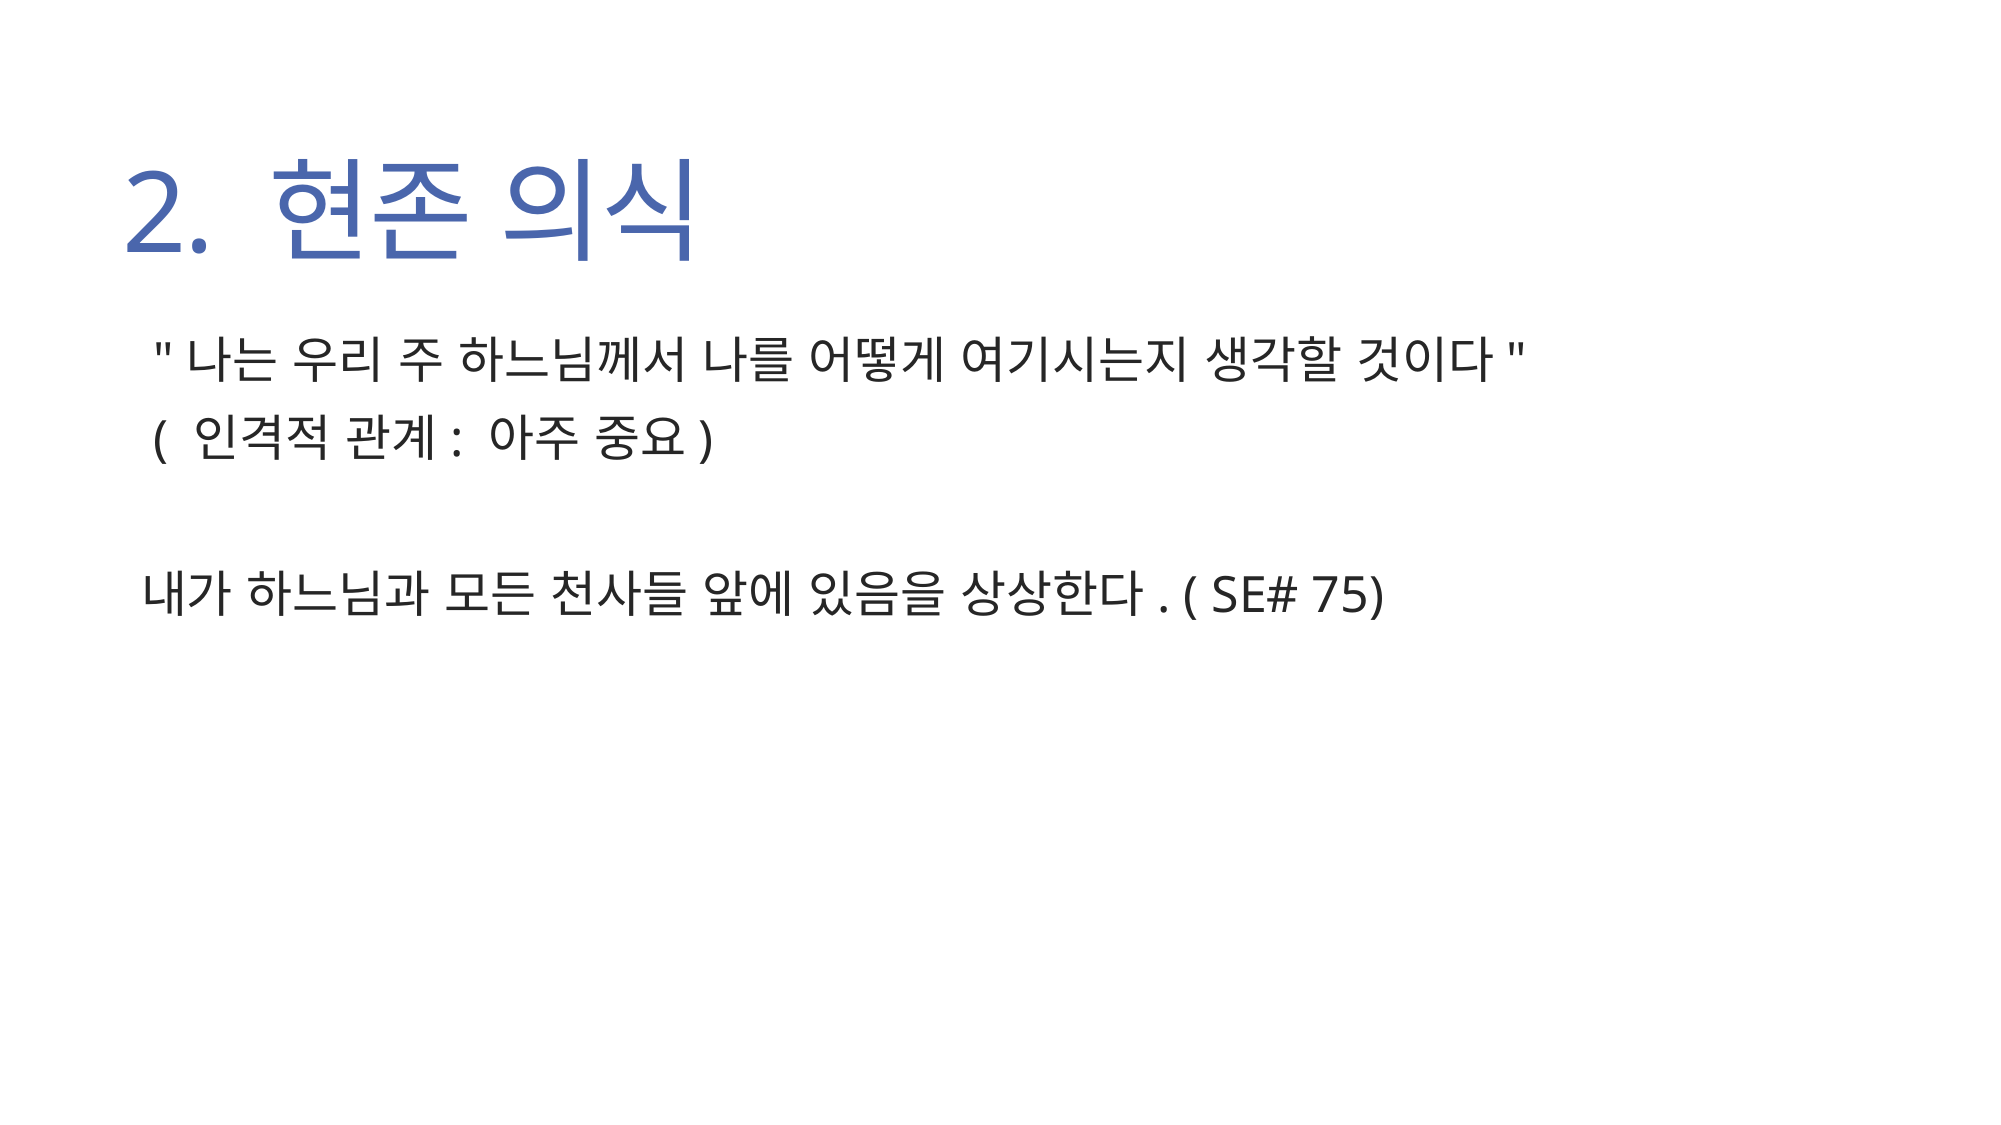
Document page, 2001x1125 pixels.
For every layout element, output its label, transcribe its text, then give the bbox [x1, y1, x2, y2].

title 2. 현존 의식 [107, 81, 1875, 354]
list "나는 우리 주 하느님께서 나를 어떻게 여기시는지 생각할 것이다" ( 인격적 관계: 아주 중요) 내가 하느님과 모든 천사들 앞에 있음을 상상한다. ( SE# 75) [111, 329, 1876, 948]
